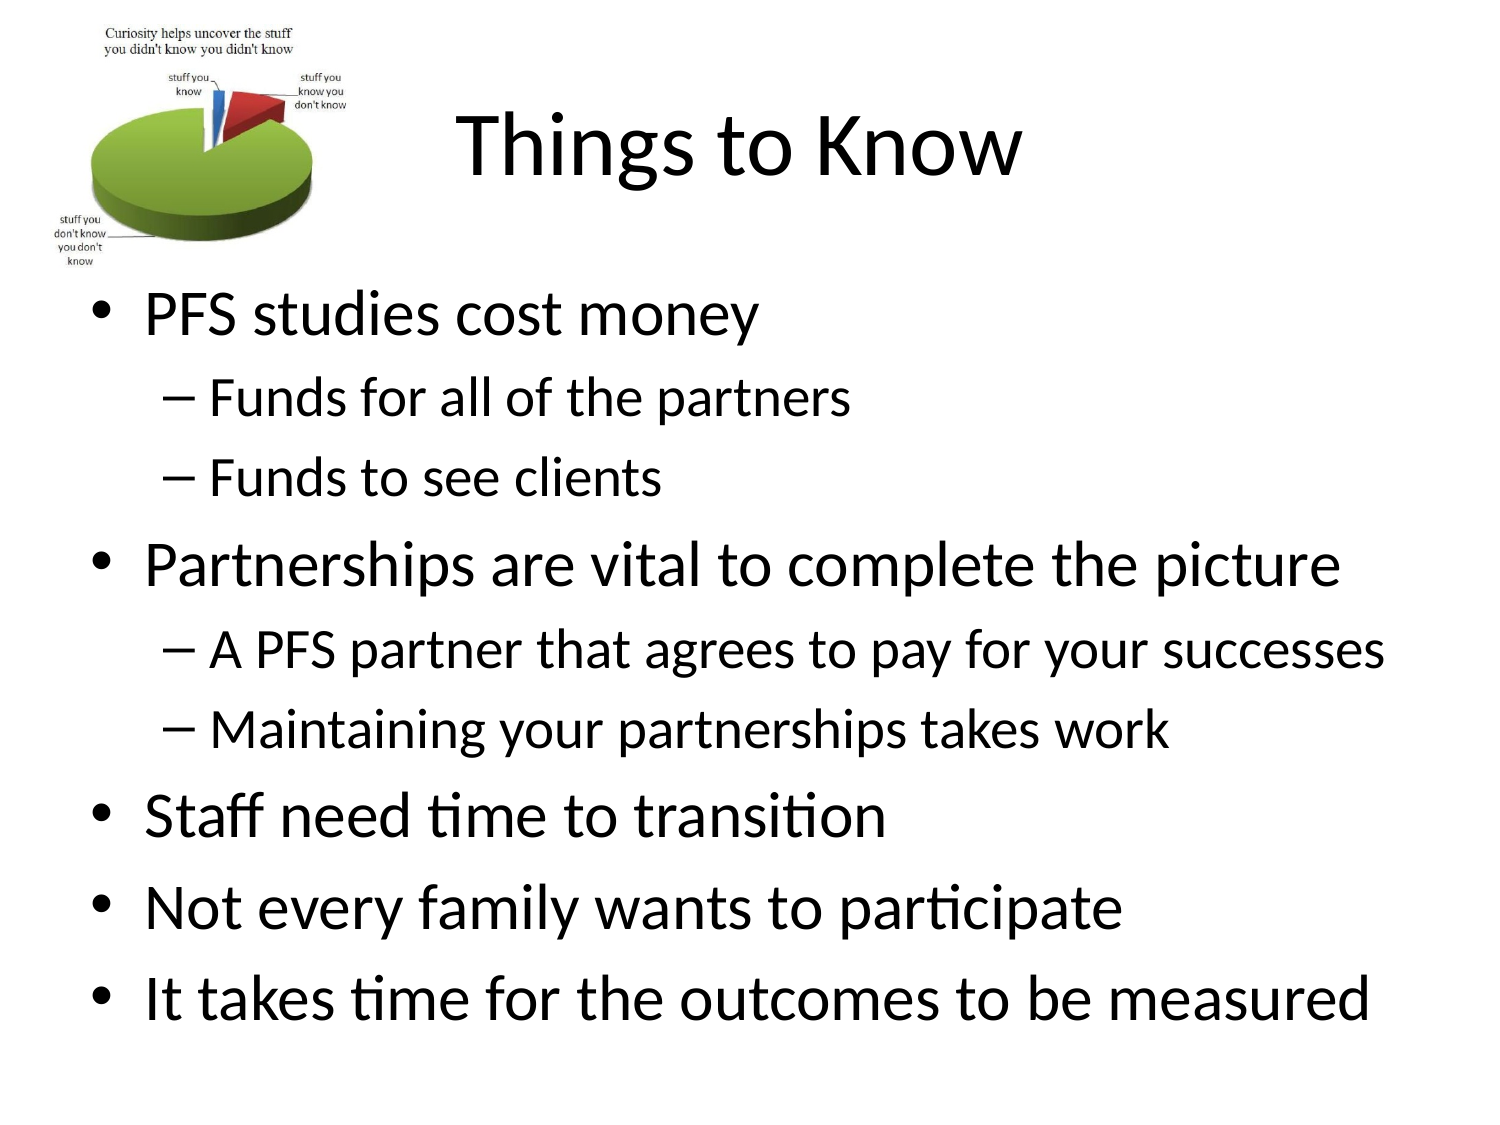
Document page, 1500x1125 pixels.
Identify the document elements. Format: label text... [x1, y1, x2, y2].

picture [49, 24, 351, 268]
list PFS studies cost money Funds for all of the partners Funds to see clients Partnerships are vital to complete the picture A PFS partner that agrees to pay for your successes Maintaining your partnerships takes work Staff need time to transition Not every family wants to participate It takes time for the outcomes to be measured [75, 262, 1425, 1100]
title Things to Know [354, 45, 1425, 233]
